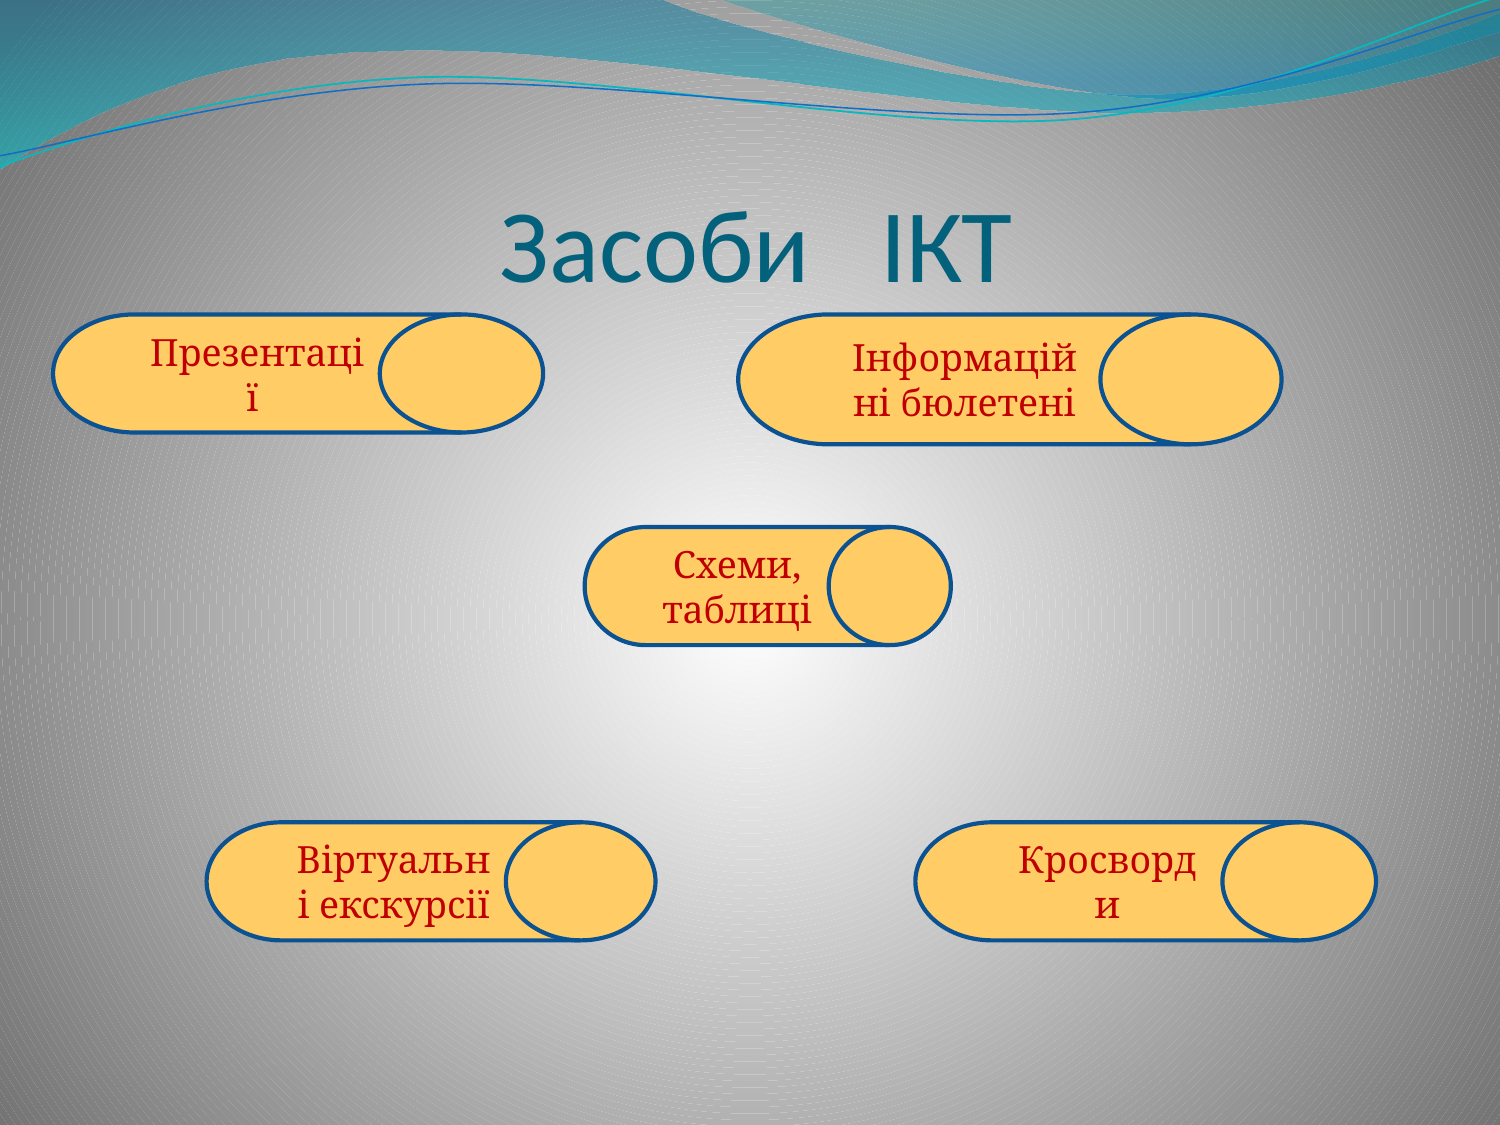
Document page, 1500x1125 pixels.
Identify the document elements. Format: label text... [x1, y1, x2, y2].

text_box Кросворди [913, 820, 1379, 943]
text_box Схеми, таблиці [582, 524, 953, 648]
text_box Презентації [50, 312, 546, 435]
text_box Віртуальні екскурсії [204, 820, 658, 943]
title Засоби ІКТ [75, 115, 1438, 303]
text_box Інформаційні бюлетені [736, 312, 1284, 447]
